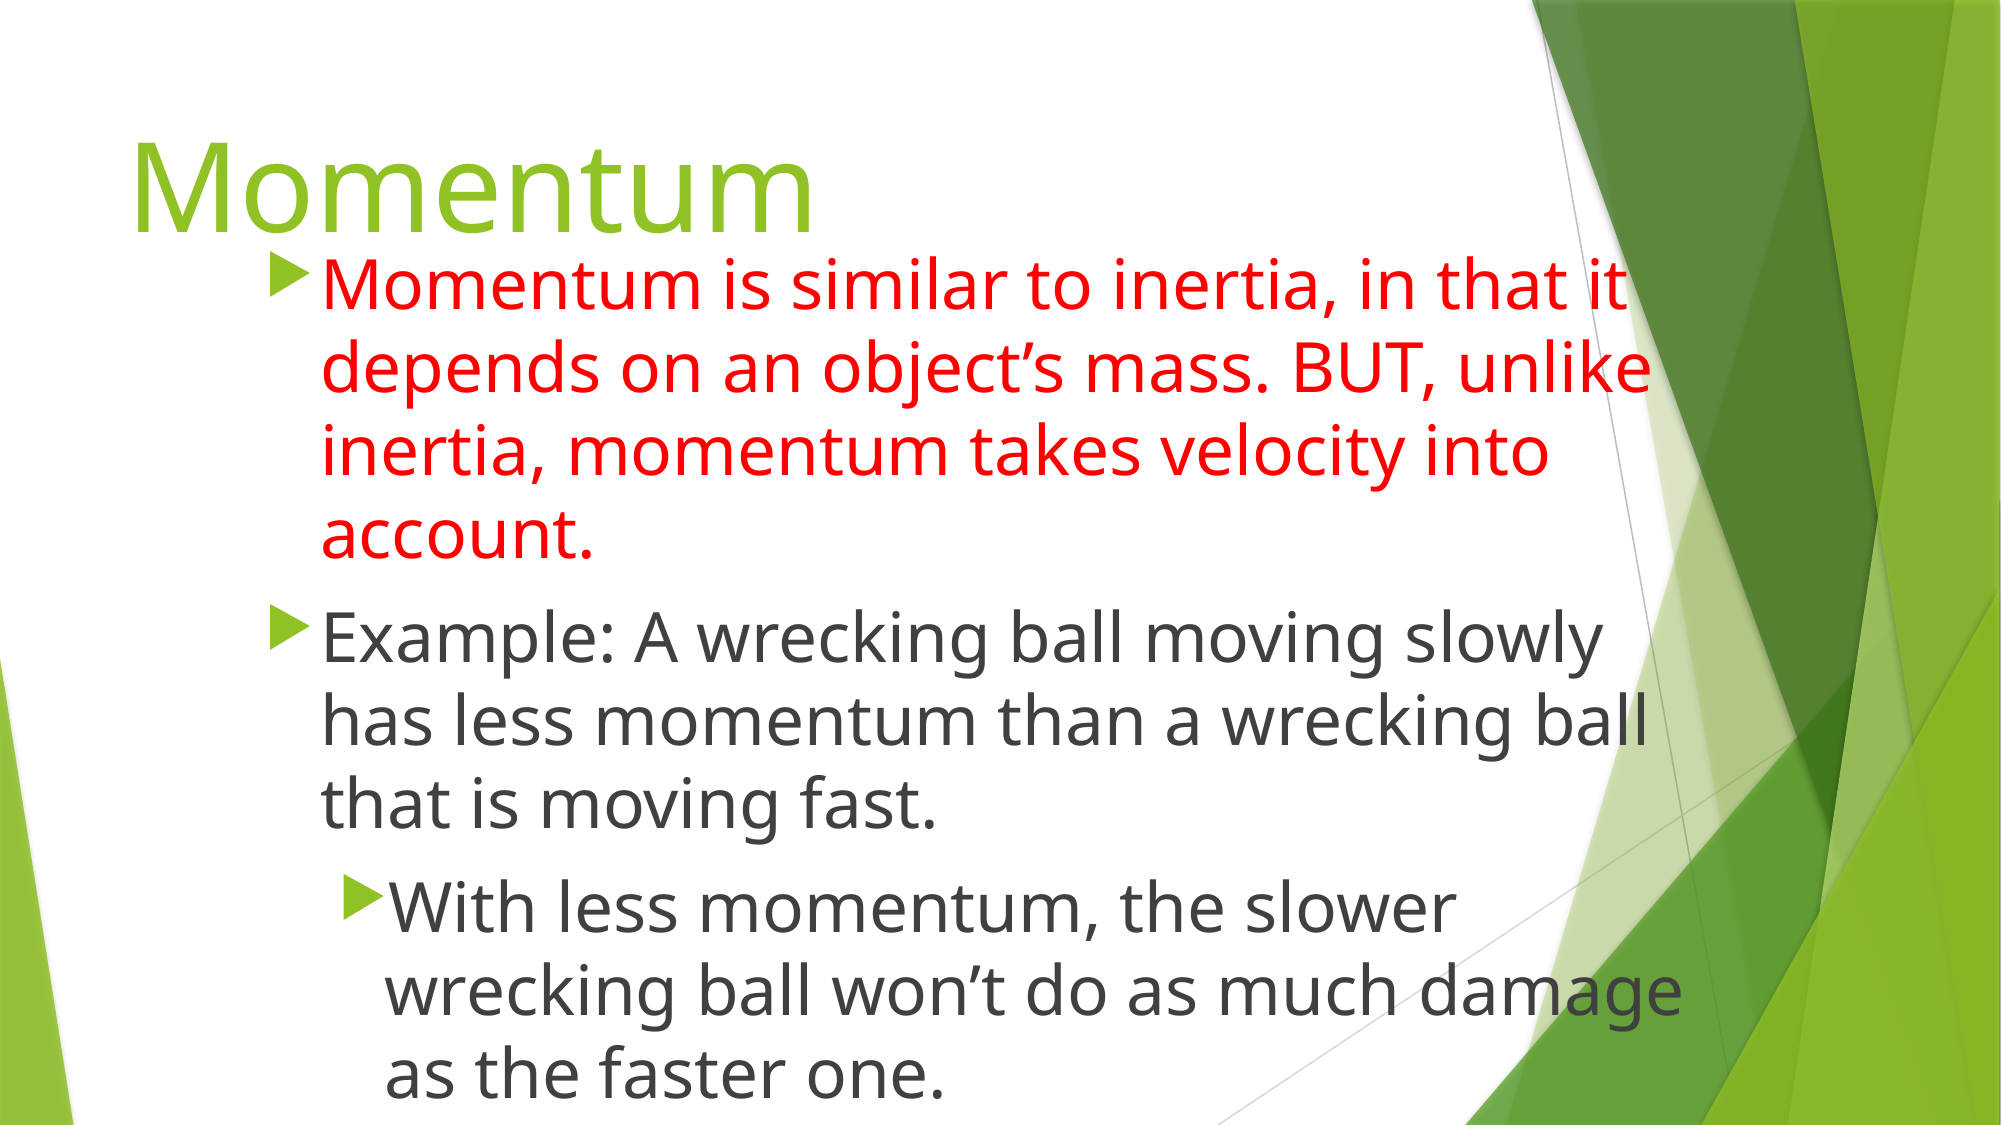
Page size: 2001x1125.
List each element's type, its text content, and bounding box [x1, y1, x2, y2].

list Momentum is similar to inertia, in that it depends on an object’s mass. BUT, unlike inertia, momentum takes velocity into account. Example: A wrecking ball moving slowly has less momentum than a wrecking ball that is moving fast. With less momentum, the slower wrecking ball won’t do as much damage as the faster one. [249, 232, 1750, 1125]
title Momentum [111, 99, 1522, 317]
